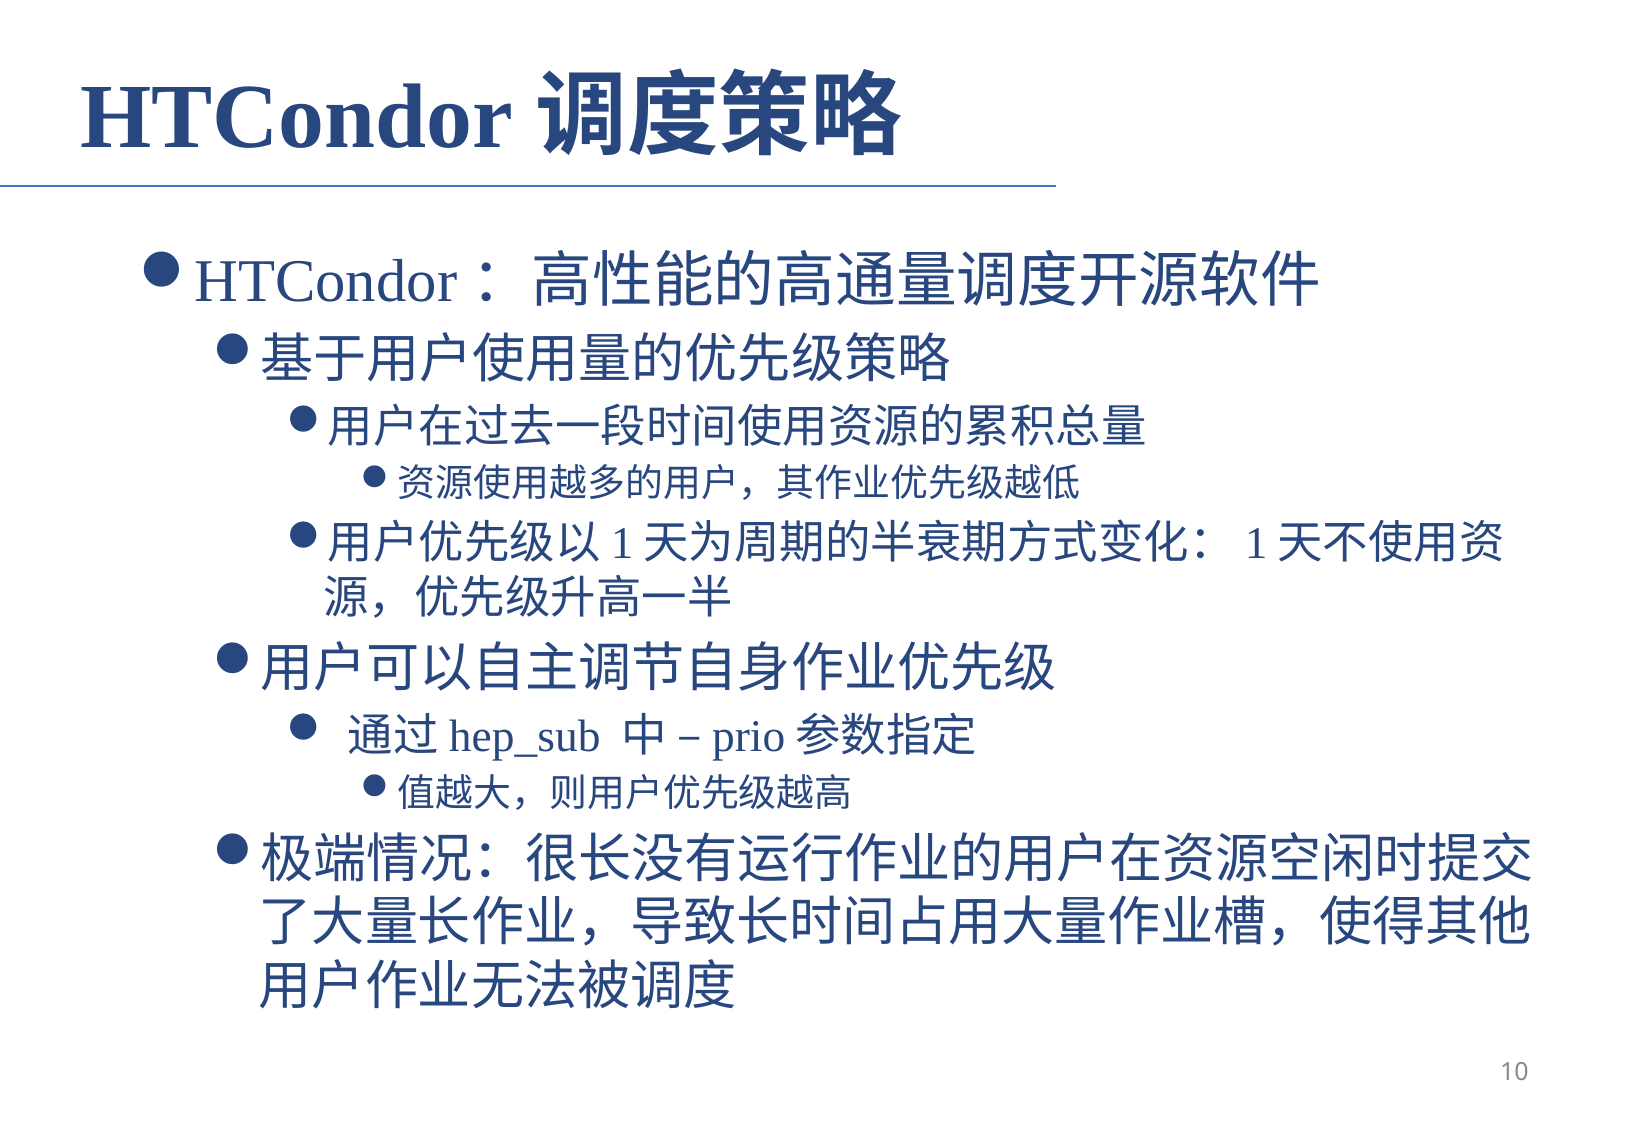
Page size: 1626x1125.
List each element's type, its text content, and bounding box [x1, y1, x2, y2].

slide_number 10 [1164, 1042, 1544, 1103]
list HTCondor：高性能的高通量调度开源软件 基于用户使用量的优先级策略 用户在过去一段时间使用资源的累积总量 资源使用越多的用户，其作业优先级越低 用户优先级以1天为周期的半衰期方式变化：1天不使用资源，优先级升高一半 用户可以自主调节自身作业优先级 通过hep_sub 中 –prio参数指定 值越大，则用户优先级越高 极端情况：很长没有运行作业的用户在资源空闲时提交了大量长作业，导致长时间占用大量作业槽，使得其他用户作业无法被调度 [124, 233, 1565, 1031]
list HTCondor调度策略 [64, 48, 1371, 156]
